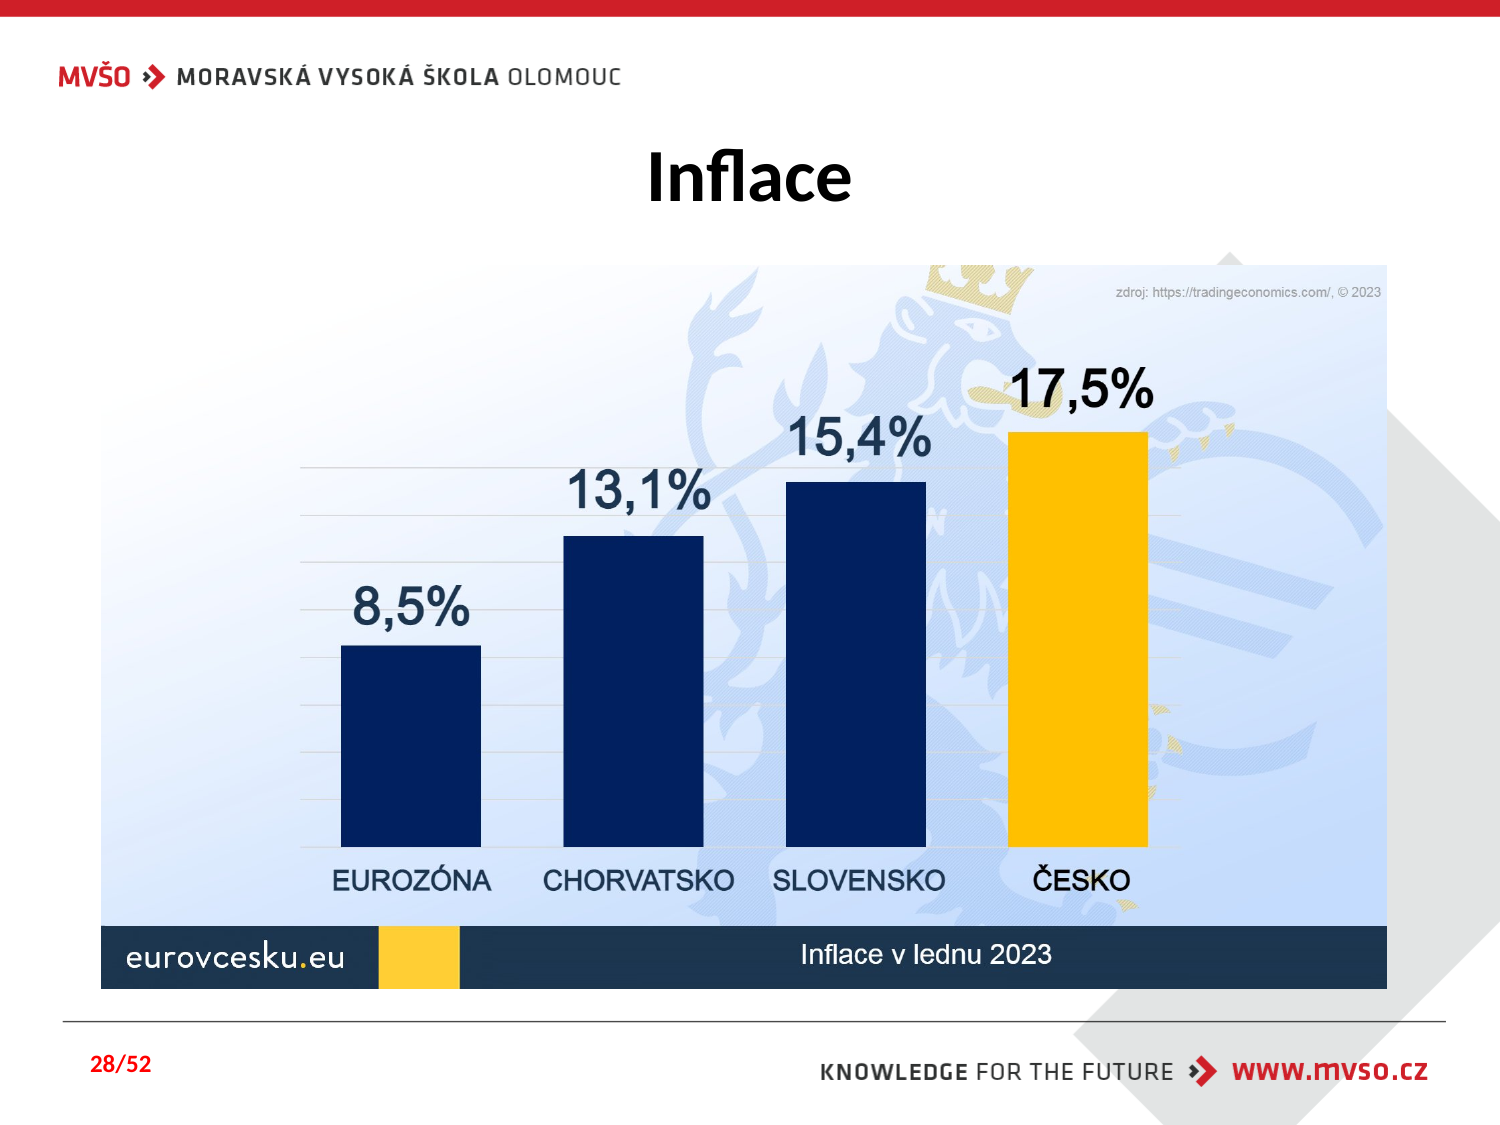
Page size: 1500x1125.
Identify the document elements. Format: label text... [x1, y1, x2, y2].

picture [0, 0, 1500, 1125]
title Inflace [75, 77, 1425, 266]
text_box 28/52 [74, 1040, 213, 1085]
